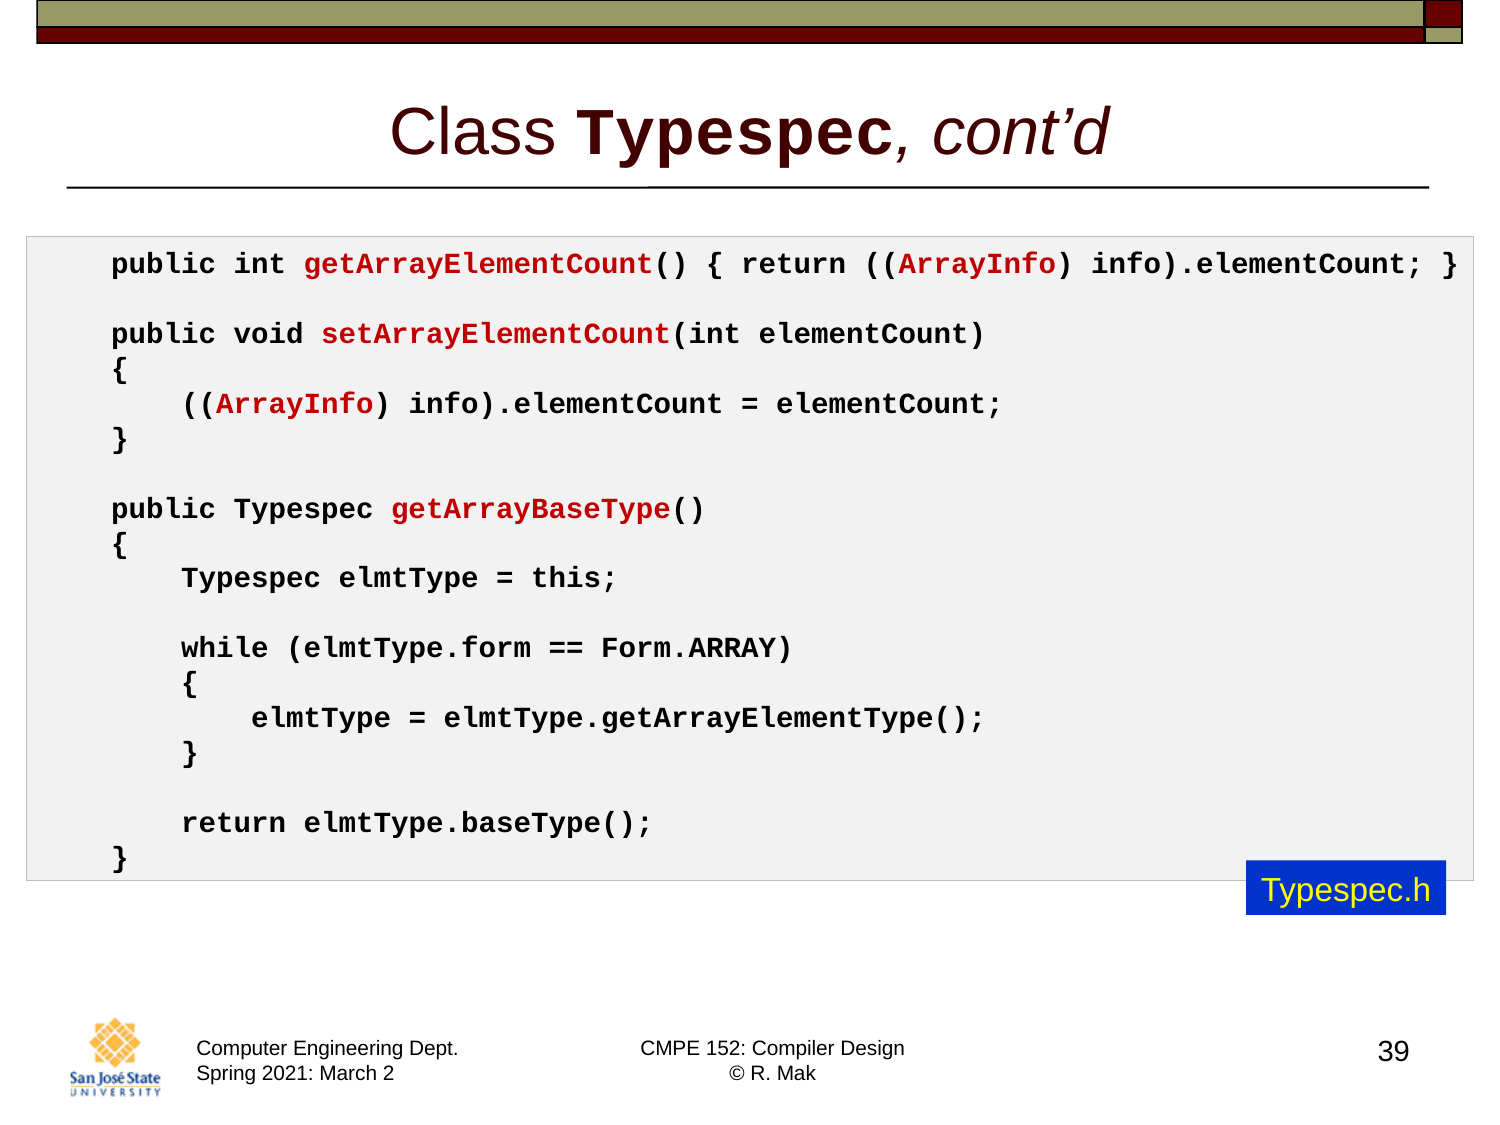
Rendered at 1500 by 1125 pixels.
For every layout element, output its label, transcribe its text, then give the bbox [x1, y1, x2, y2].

text_box Typespec.h [1246, 860, 1447, 915]
title Class Typespec, cont’d [75, 67, 1425, 175]
slide_number 39 [1320, 1025, 1425, 1100]
text_box public int getArrayElementCount() { return ((ArrayInfo) info).elementCount; } public void setArrayElementCount(int elementCount) { ((ArrayInfo) info).elementCount = elementCount; } public Typespec getArrayBaseType() { Typespec elmtType = this; while (elmtType.form == Form.ARRAY) { elmtType = elmtType.getArrayElementType(); } return elmtType.baseType(); } [26, 236, 1474, 881]
picture [60, 1012, 166, 1112]
